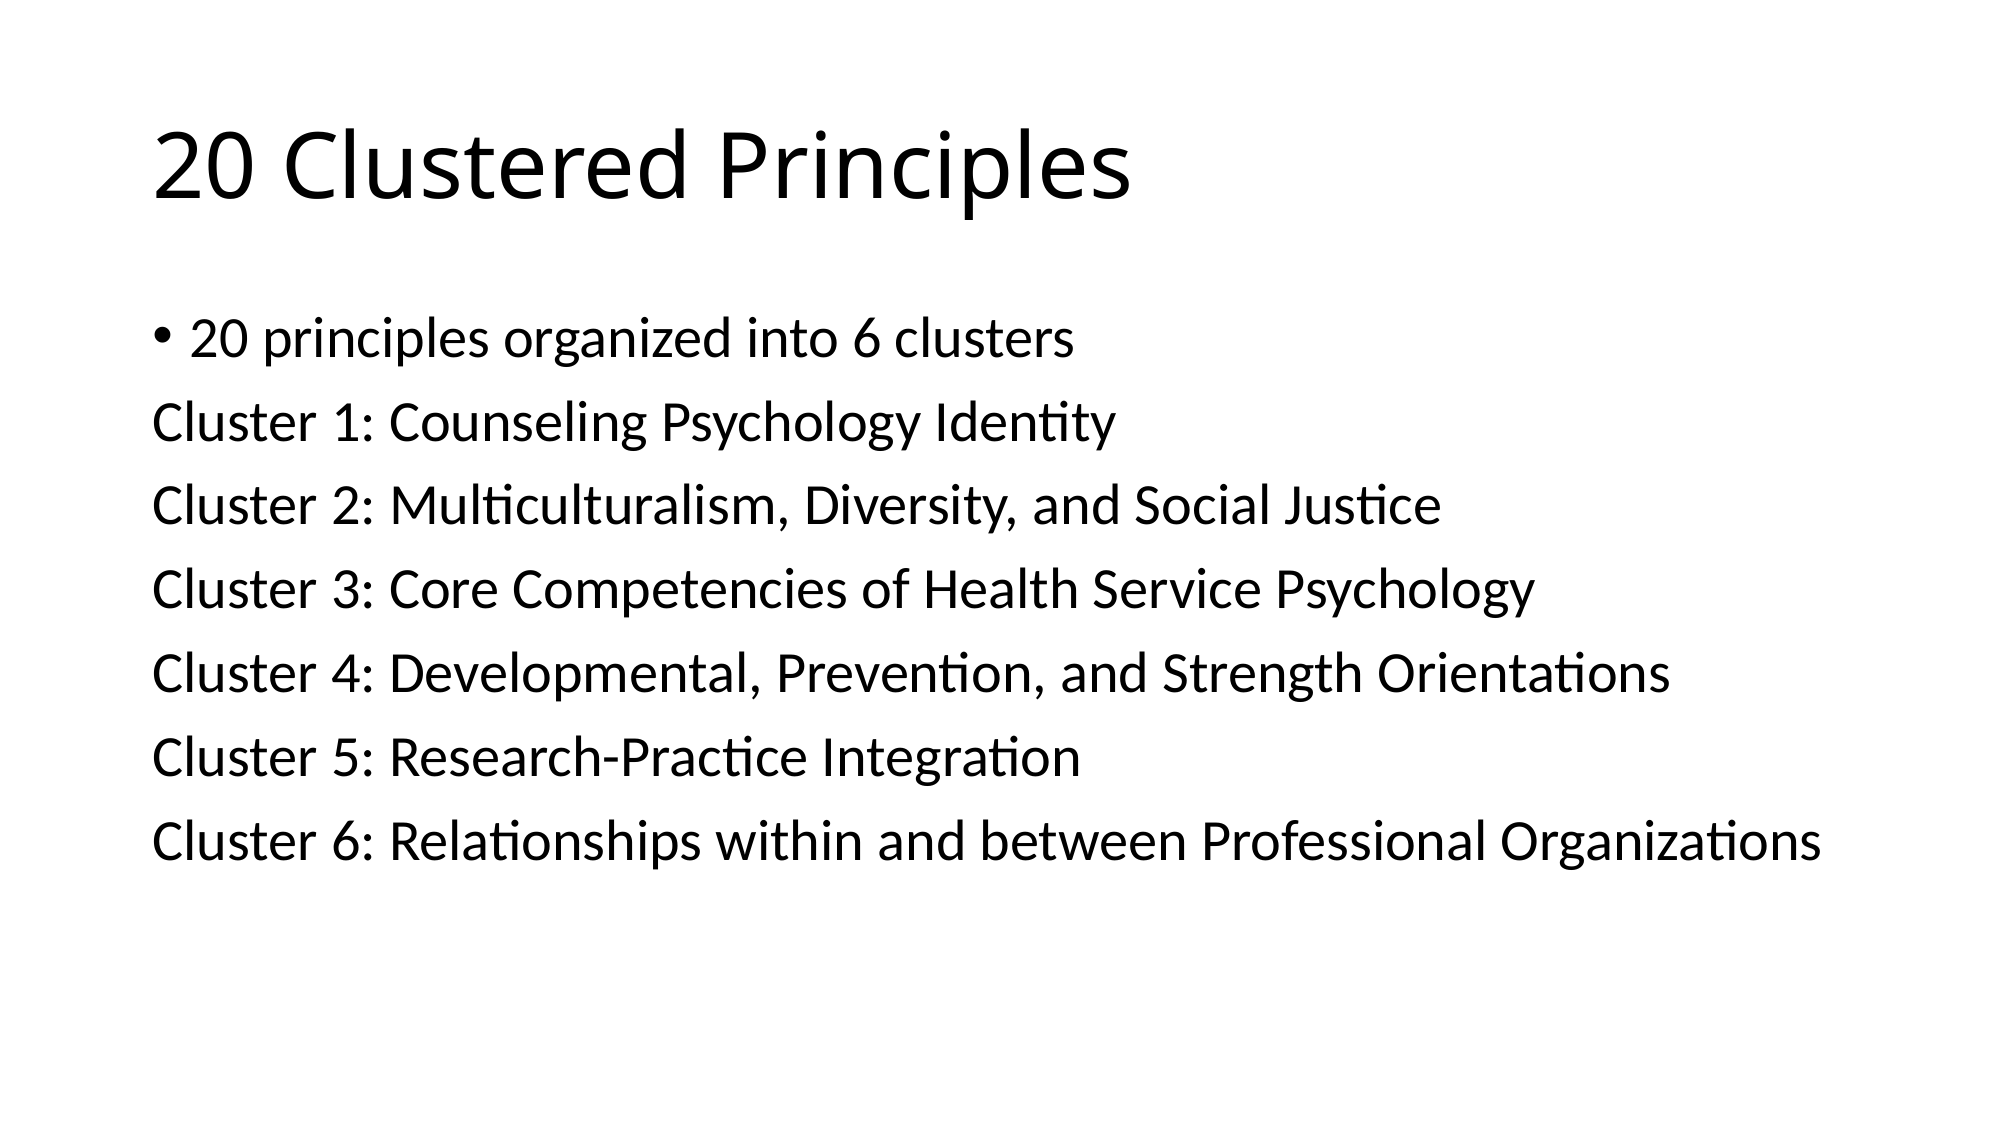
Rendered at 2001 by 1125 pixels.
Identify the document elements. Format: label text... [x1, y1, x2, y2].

title 20 Clustered Principles [137, 59, 1863, 278]
list 20 principles organized into 6 clusters Cluster 1: Counseling Psychology Identity Cluster 2: Multiculturalism, Diversity, and Social Justice Cluster 3: Core Competencies of Health Service Psychology Cluster 4: Developmental, Prevention, and Strength Orientations Cluster 5: Research-Practice Integration Cluster 6: Relationships within and between Professional Organizations [137, 299, 1863, 1014]
